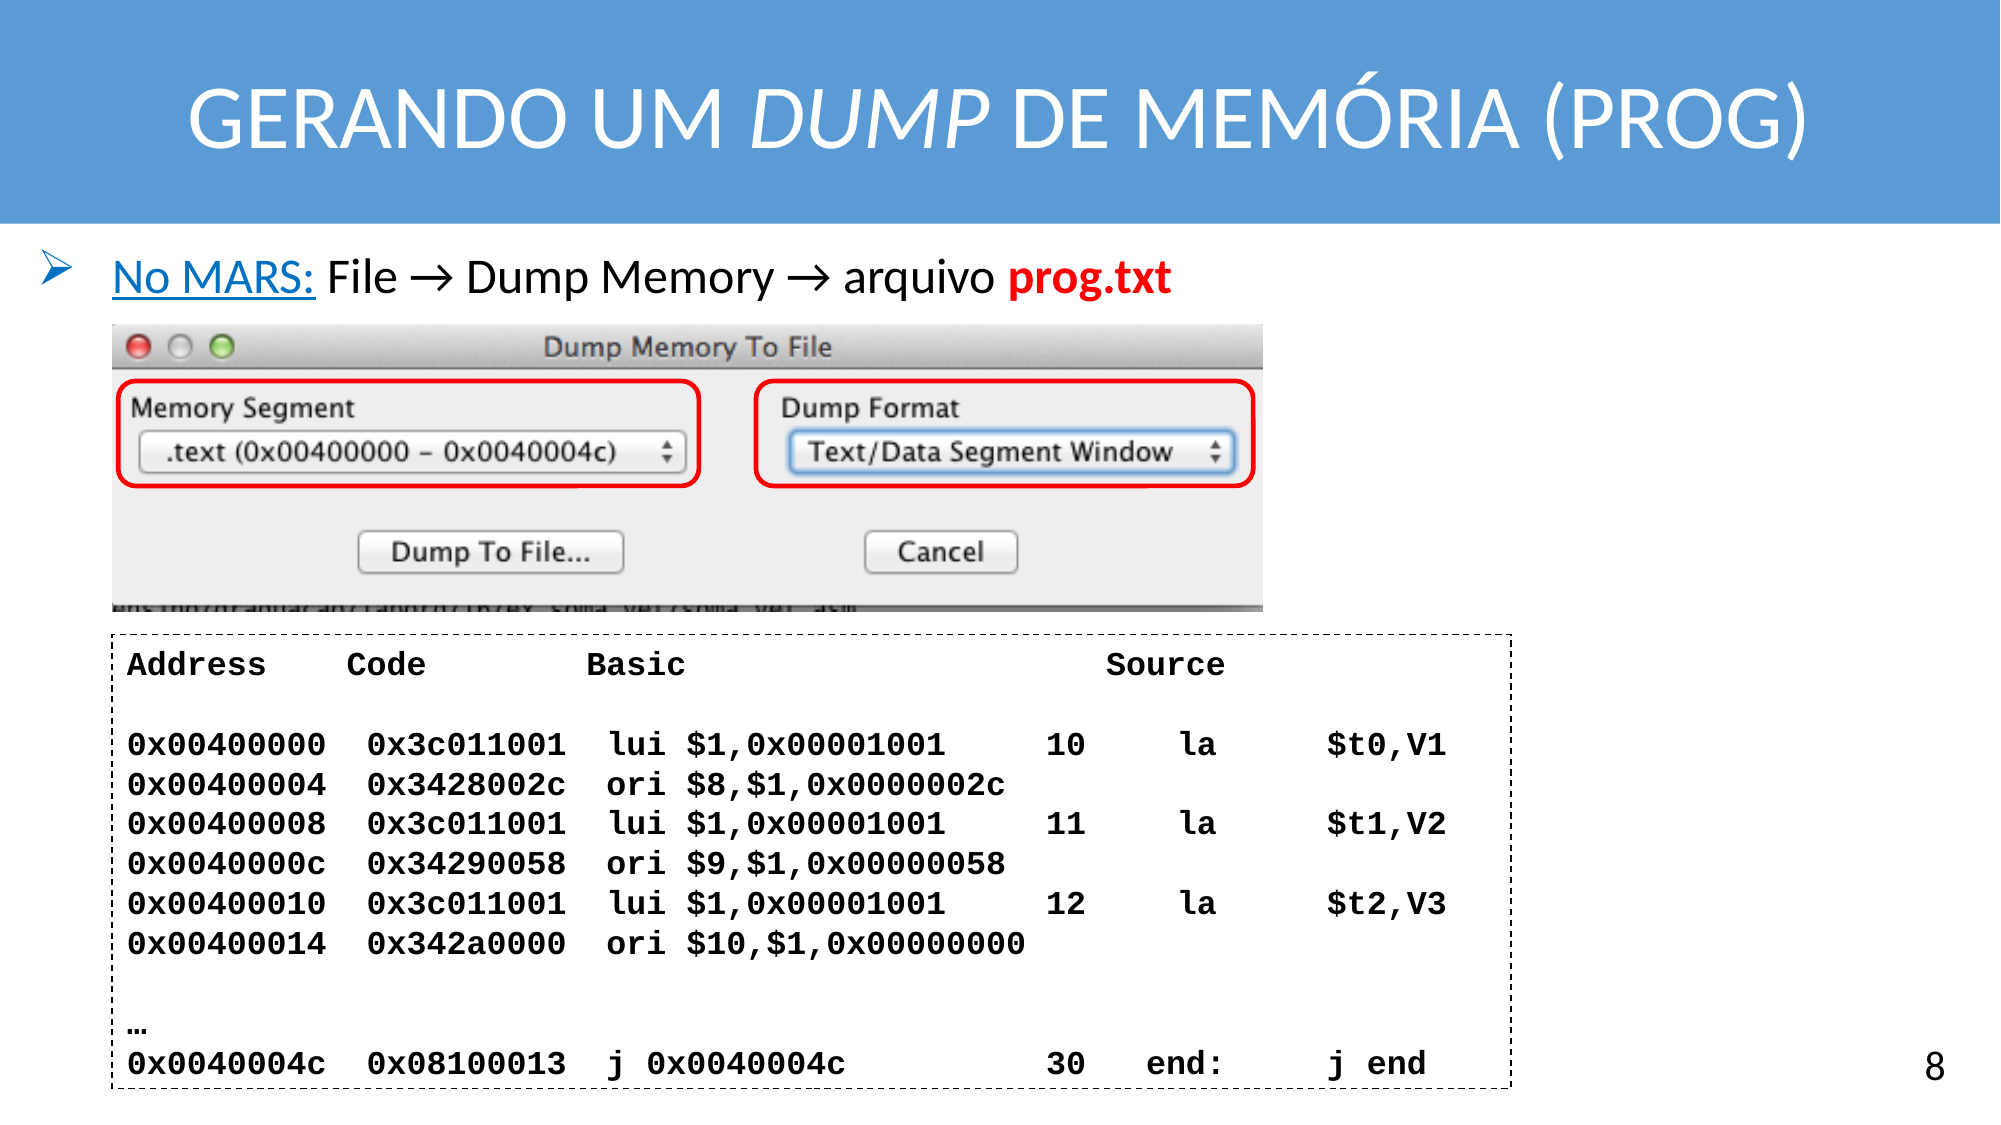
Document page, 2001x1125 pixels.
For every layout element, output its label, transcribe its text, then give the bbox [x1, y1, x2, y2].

text_box 8 [1842, 1031, 1961, 1097]
text_box No MARS: File → Dump Memory → arquivo prog.txt [22, 236, 1380, 311]
picture [112, 324, 1263, 612]
text_box Address Code Basic Source 0x00400000 0x3c011001 lui $1,0x00001001 10 la $t0,V1 0x00400004 0x3428002c ori $8,$1,0x0000002c 0x00400008 0x3c011001 lui $1,0x00001001 11 la $t1,V2 0x0040000c 0x34290058 ori $9,$1,0x00000058 0x00400010 0x3c011001 lui $1,0x00001001 12 la $t2,V3 0x00400014 0x342a0000 ori $10,$1,0x00000000 … 0x0040004c 0x08100013 j 0x0040004c 30 end: j end [112, 634, 1512, 1089]
text_box GERANDO UM DUMP DE MEMÓRIA (PROG) [0, 0, 2000, 225]
